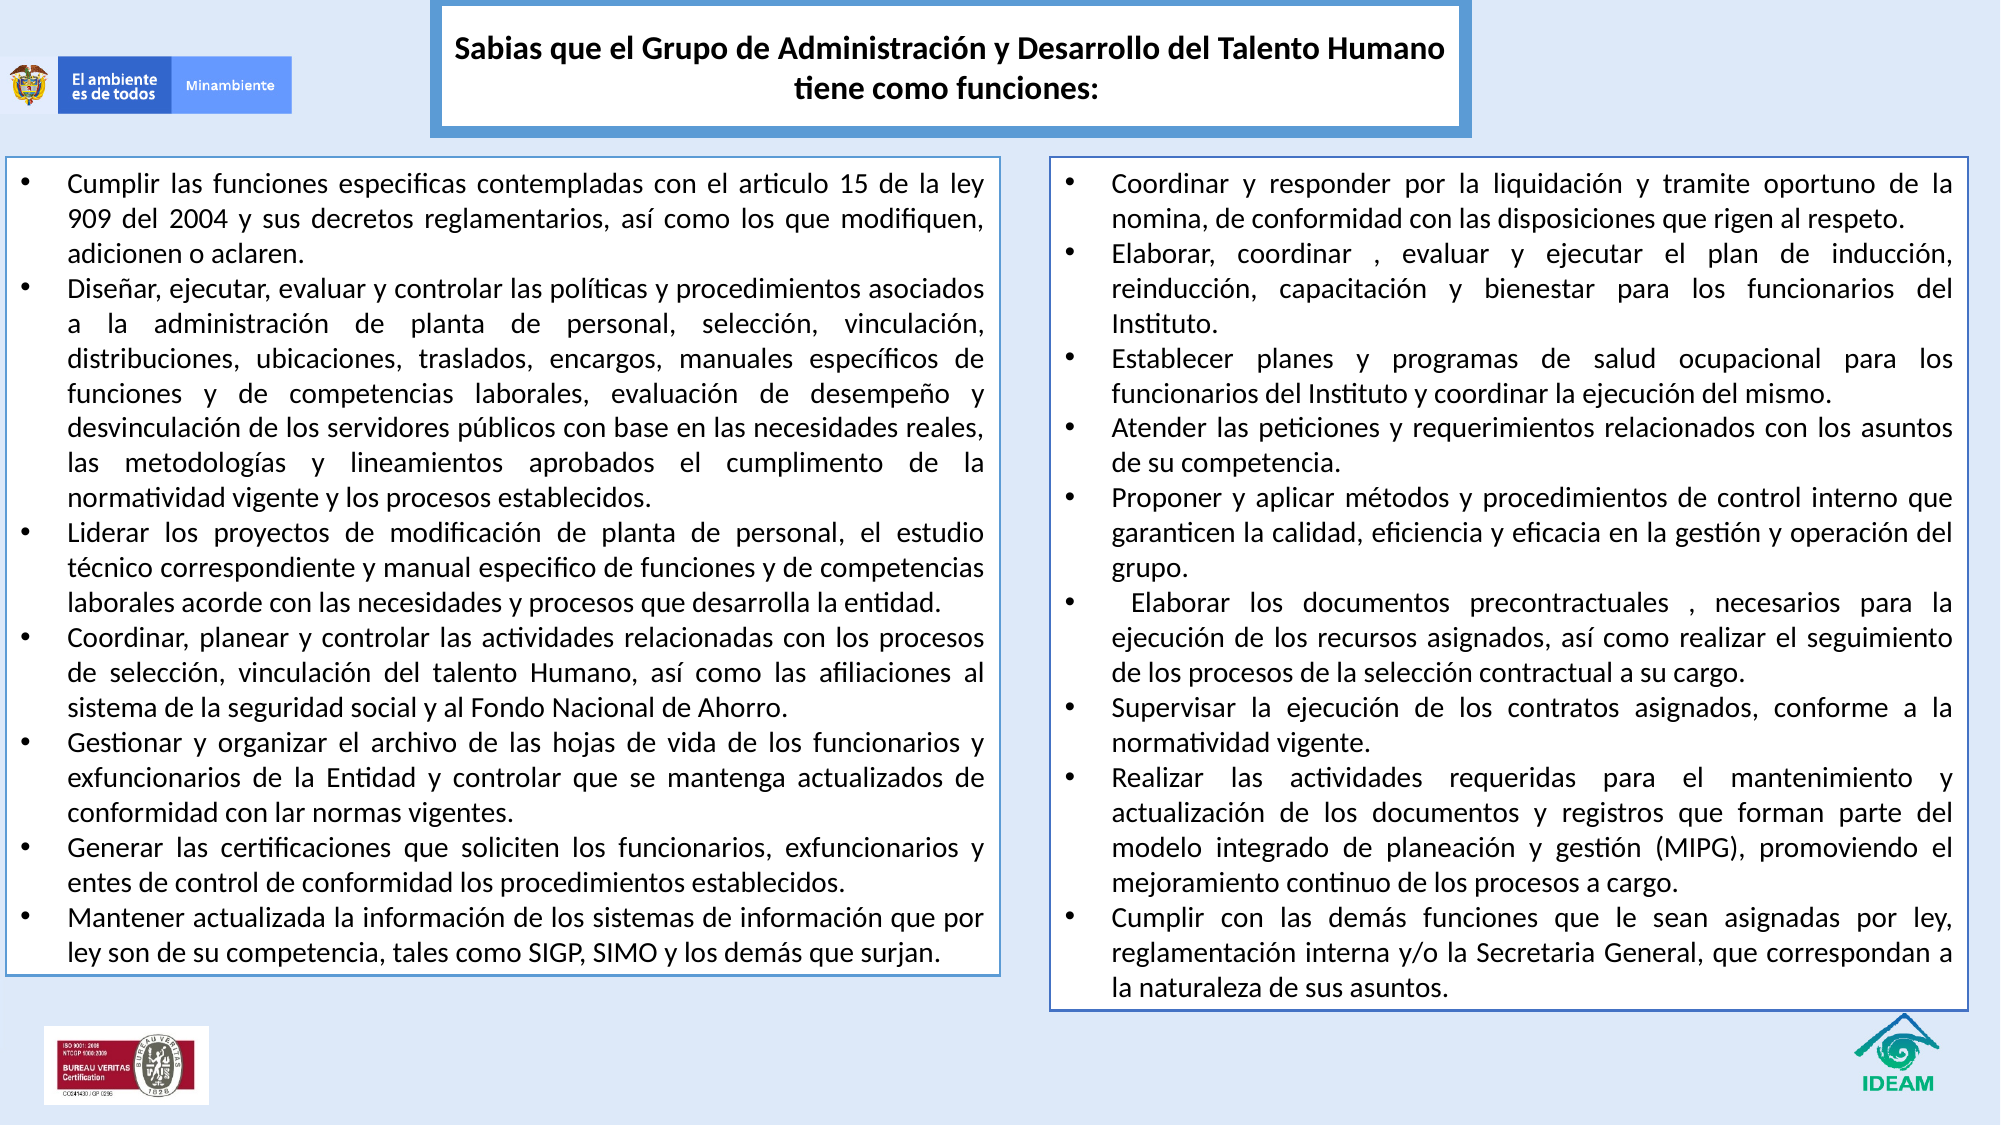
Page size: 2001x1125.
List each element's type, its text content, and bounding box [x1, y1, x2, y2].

text_box Cumplir las funciones especificas contempladas con el articulo 15 de la ley 909 del 2004 y sus decretos reglamentarios, así como los que modifiquen, adicionen o aclaren. Diseñar, ejecutar, evaluar y controlar las políticas y procedimientos asociados a la administración de planta de personal, selección, vinculación, distribuciones, ubicaciones, traslados, encargos, manuales específicos de funciones y de competencias laborales, evaluación de desempeño y desvinculación de los servidores públicos con base en las necesidades reales, las metodologías y lineamientos aprobados el cumplimento de la normatividad vigente y los procesos establecidos. Liderar los proyectos de modificación de planta de personal, el estudio técnico correspondiente y manual especifico de funciones y de competencias laborales acorde con las necesidades y procesos que desarrolla la entidad. Coordinar, planear y controlar las actividades relacionadas con los procesos de selección, vinculación del talento Humano, así como las afiliaciones al sistema de la seguridad social y al Fondo Nacional de Ahorro. Gestionar y organizar el archivo de las hojas de vida de los funcionarios y exfuncionarios de la Entidad y controlar que se mantenga actualizados de conformidad con lar normas vigentes. Generar las certificaciones que soliciten los funcionarios, exfuncionarios y entes de control de conformidad los procedimientos establecidos. Mantener actualizada la información de los sistemas de información que por ley son de su competencia, tales como SIGP, SIMO y los demás que surjan. [5, 156, 1001, 977]
picture [0, 0, 2001, 1125]
text_box Coordinar y responder por la liquidación y tramite oportuno de la nomina, de conformidad con las disposiciones que rigen al respeto. Elaborar, coordinar , evaluar y ejecutar el plan de inducción, reinducción, capacitación y bienestar para los funcionarios del Instituto. Establecer planes y programas de salud ocupacional para los funcionarios del Instituto y coordinar la ejecución del mismo. Atender las peticiones y requerimientos relacionados con los asuntos de su competencia. Proponer y aplicar métodos y procedimientos de control interno que garanticen la calidad, eficiencia y eficacia en la gestión y operación del grupo. Elaborar los documentos precontractuales , necesarios para la ejecución de los recursos asignados, así como realizar el seguimiento de los procesos de la selección contractual a su cargo. Supervisar la ejecución de los contratos asignados, conforme a la normatividad vigente. Realizar las actividades requeridas para el mantenimiento y actualización de los documentos y registros que forman parte del modelo integrado de planeación y gestión (MIPG), promoviendo el mejoramiento continuo de los procesos a cargo. Cumplir con las demás funciones que le sean asignadas por ley, reglamentación interna y/o la Secretaria General, que correspondan a la naturaleza de sus asuntos. [1049, 156, 1969, 1012]
text_box Sabias que el Grupo de Administración y Desarrollo del Talento Humano tiene como funciones: [435, 0, 1467, 133]
